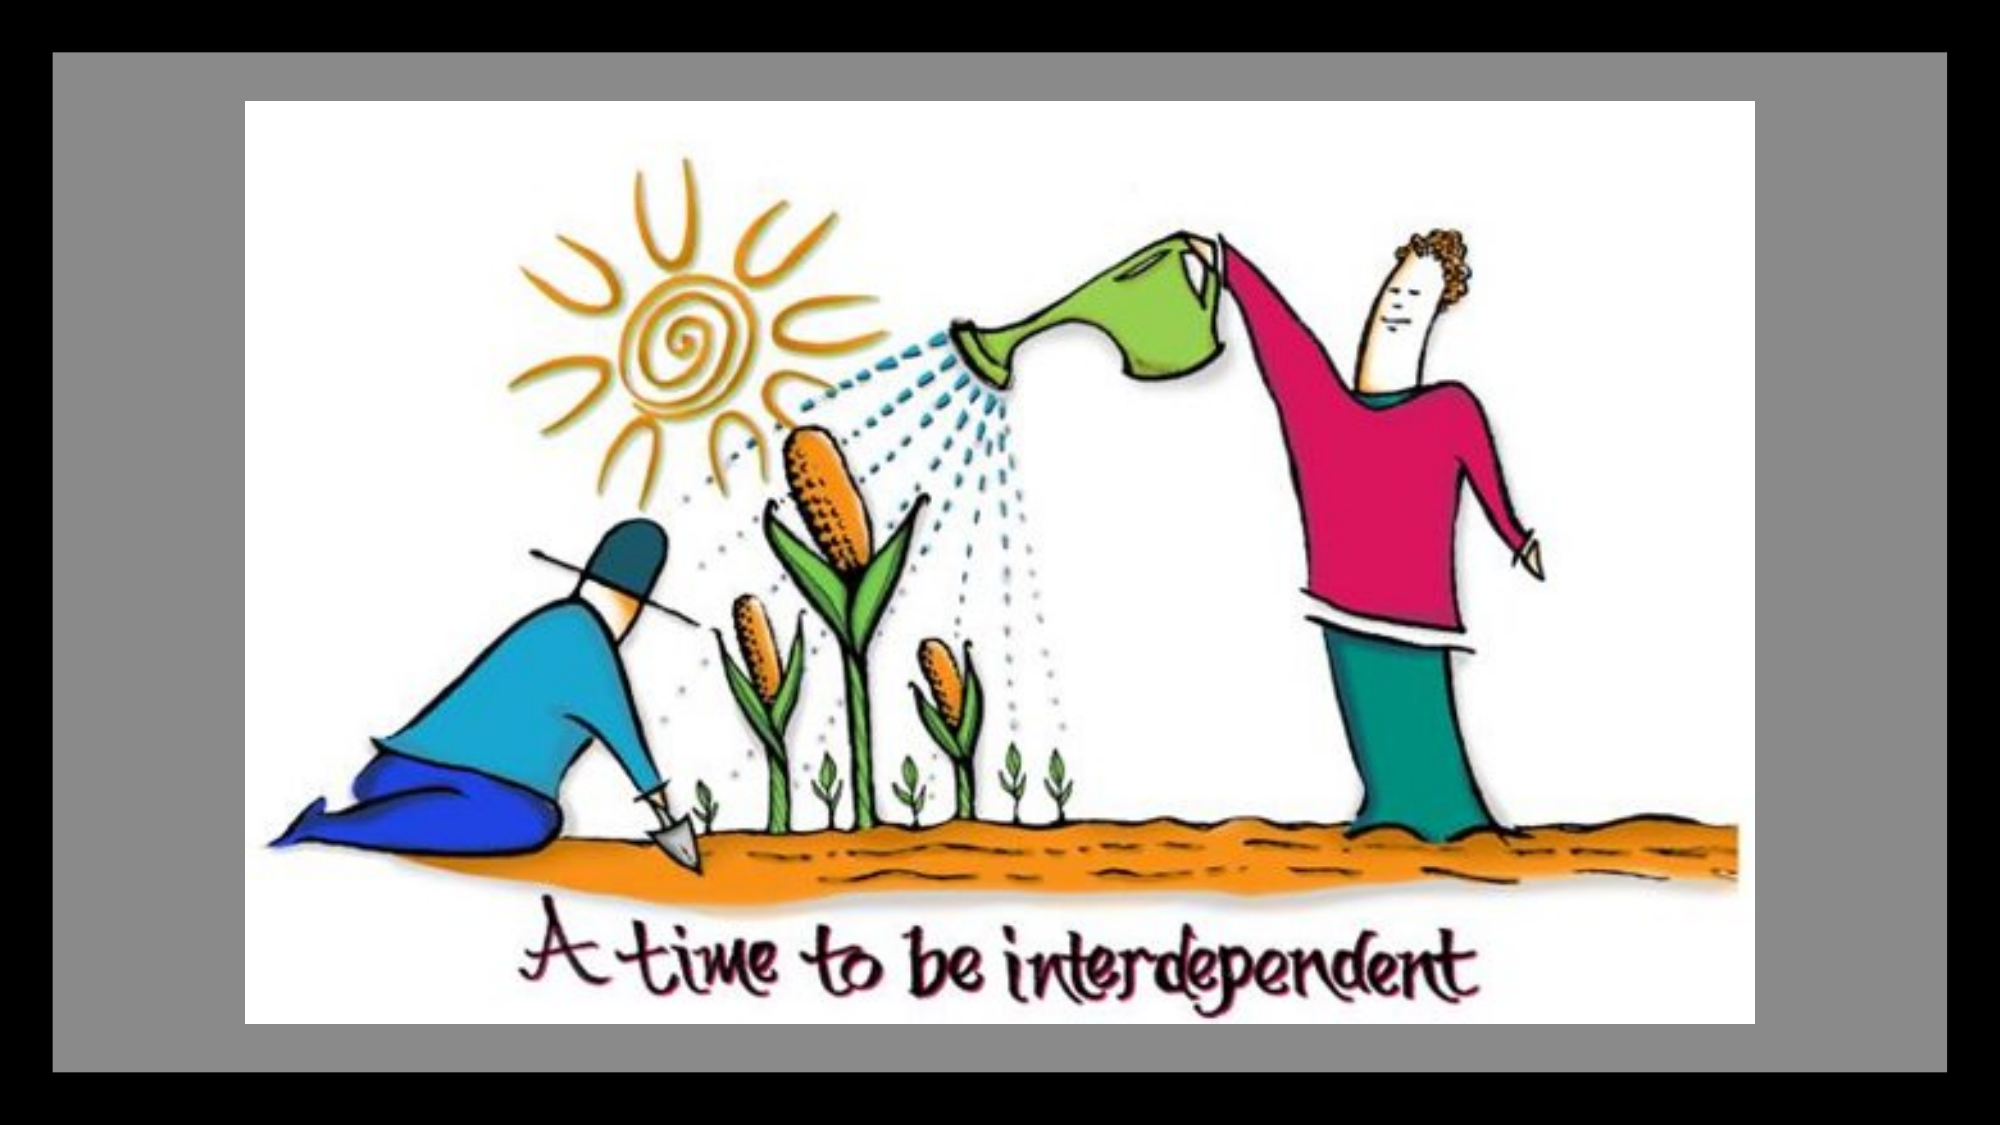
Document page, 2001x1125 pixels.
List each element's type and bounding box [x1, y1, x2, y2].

picture [244, 100, 1755, 1024]
text_box [52, 52, 1948, 1073]
